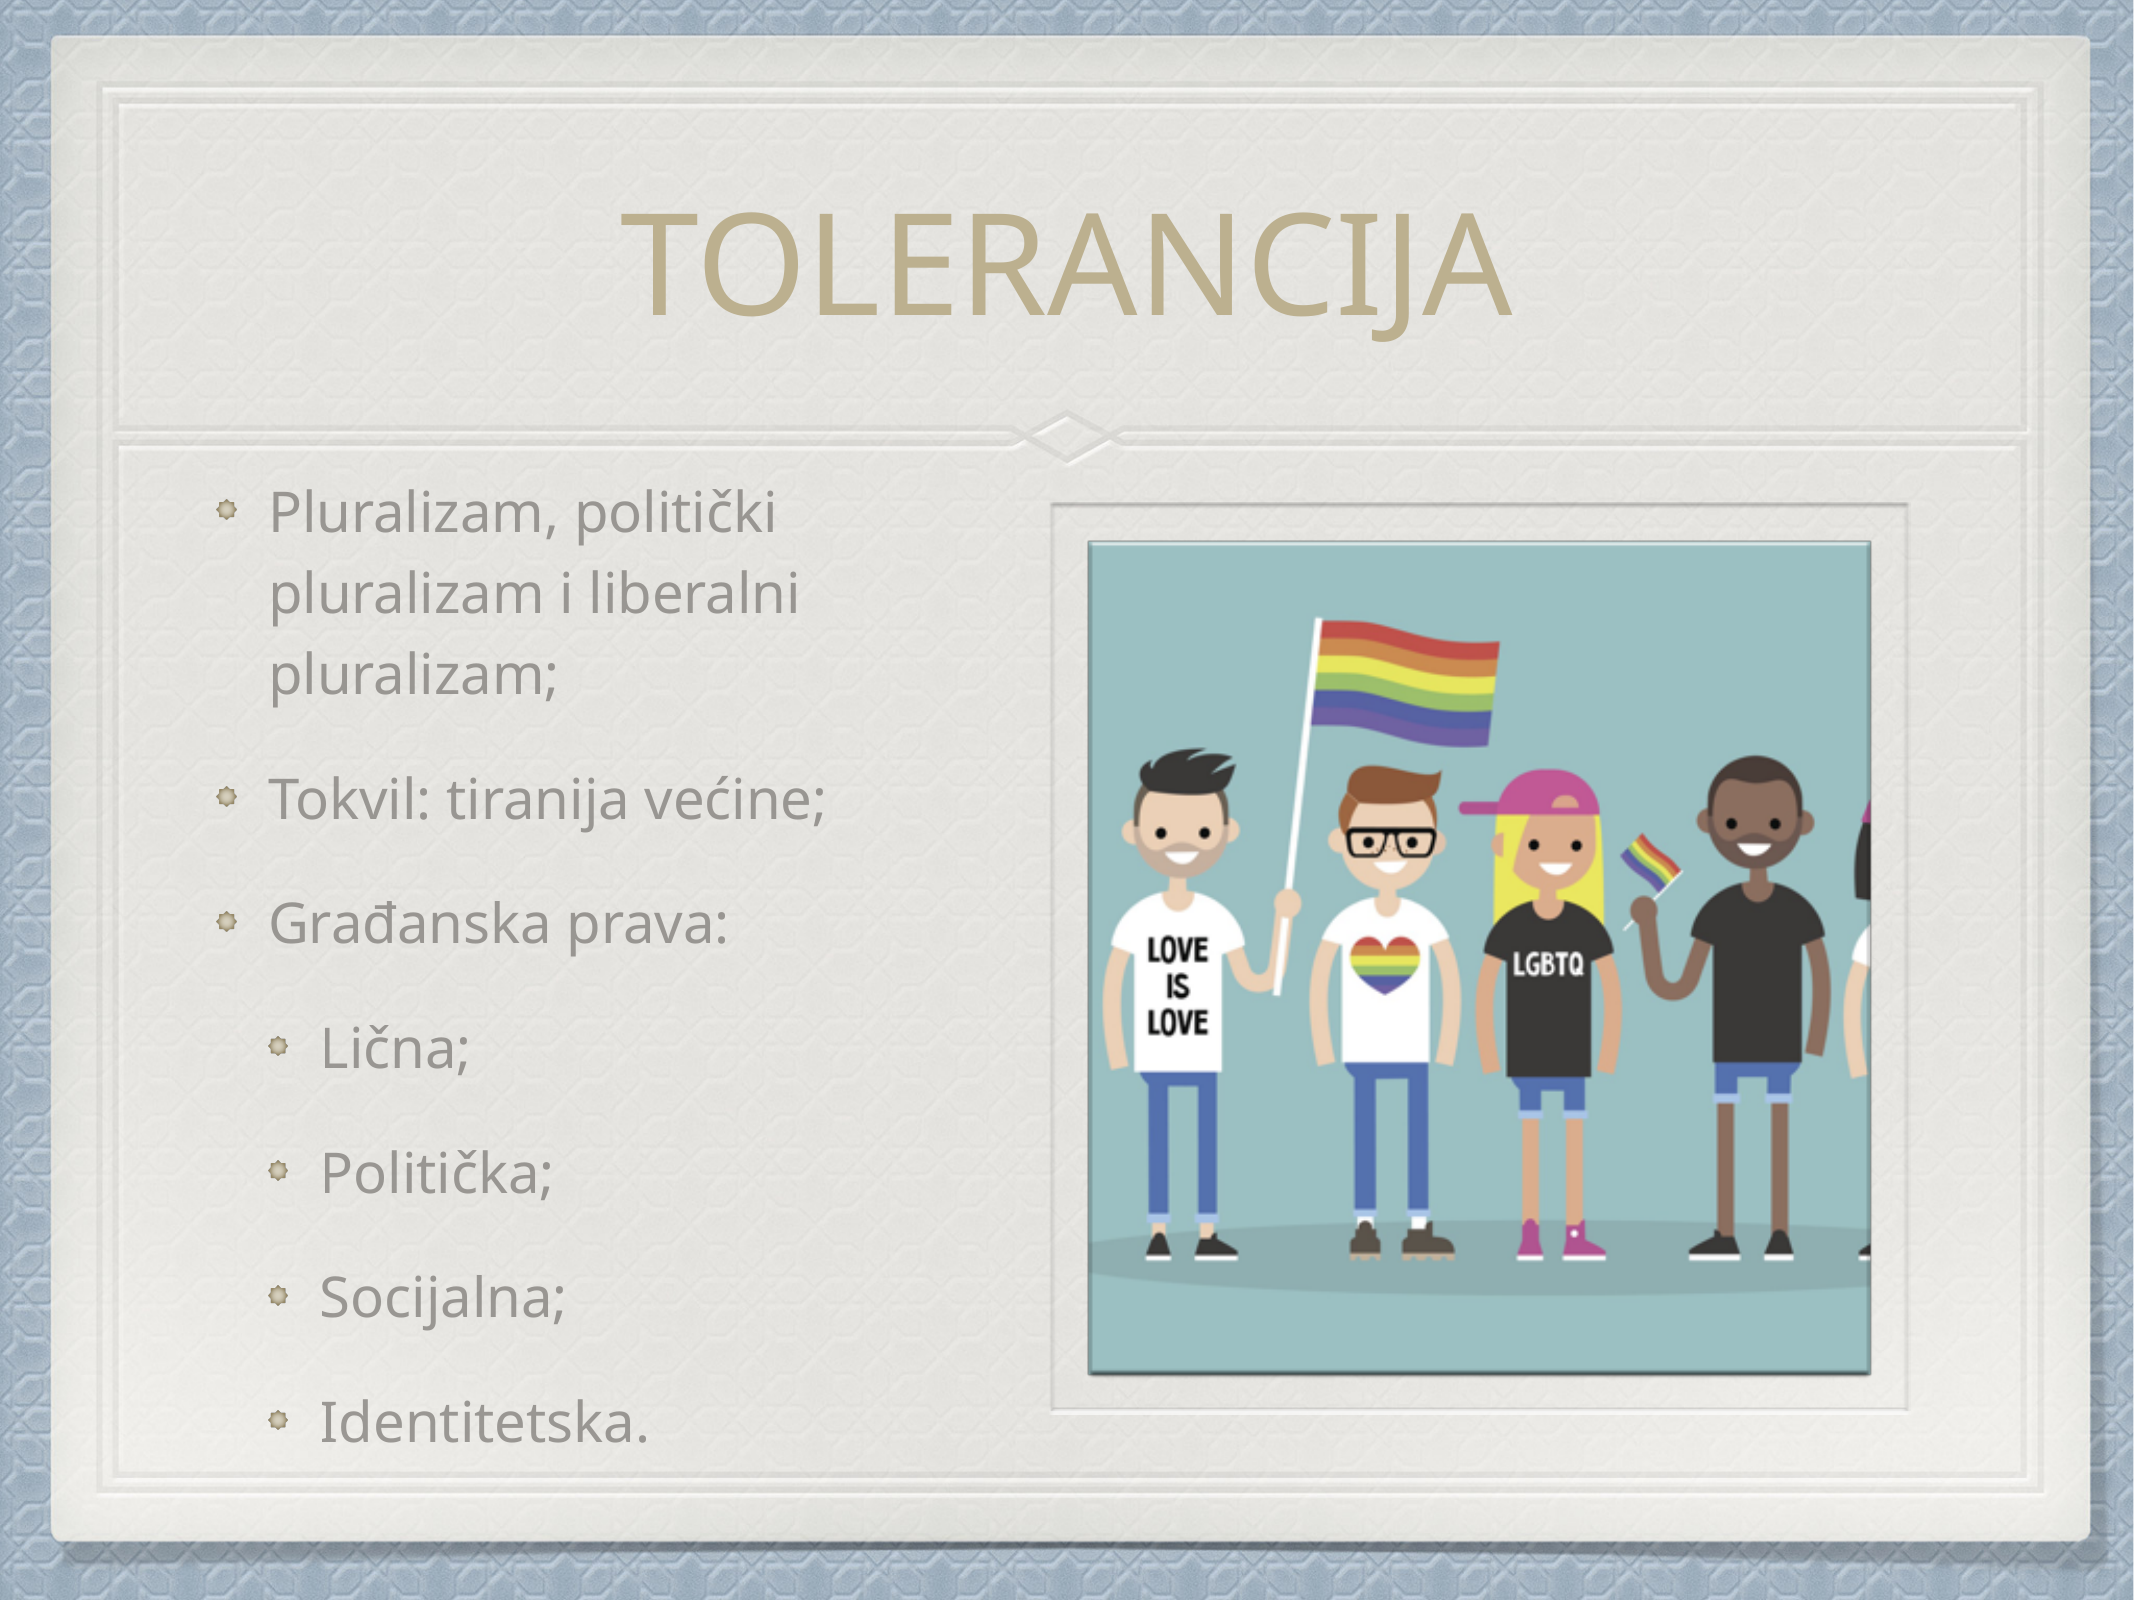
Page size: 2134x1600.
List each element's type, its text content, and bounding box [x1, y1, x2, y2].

picture [0, 0, 2134, 1600]
list Pluralizam, politički pluralizam i liberalni pluralizam; Tokvil: tiranija većine; Građanska prava: Lična; Politička; Socijalna; Identitetska. [207, 489, 1072, 1428]
title TOLERANCIJA [207, 122, 1926, 395]
